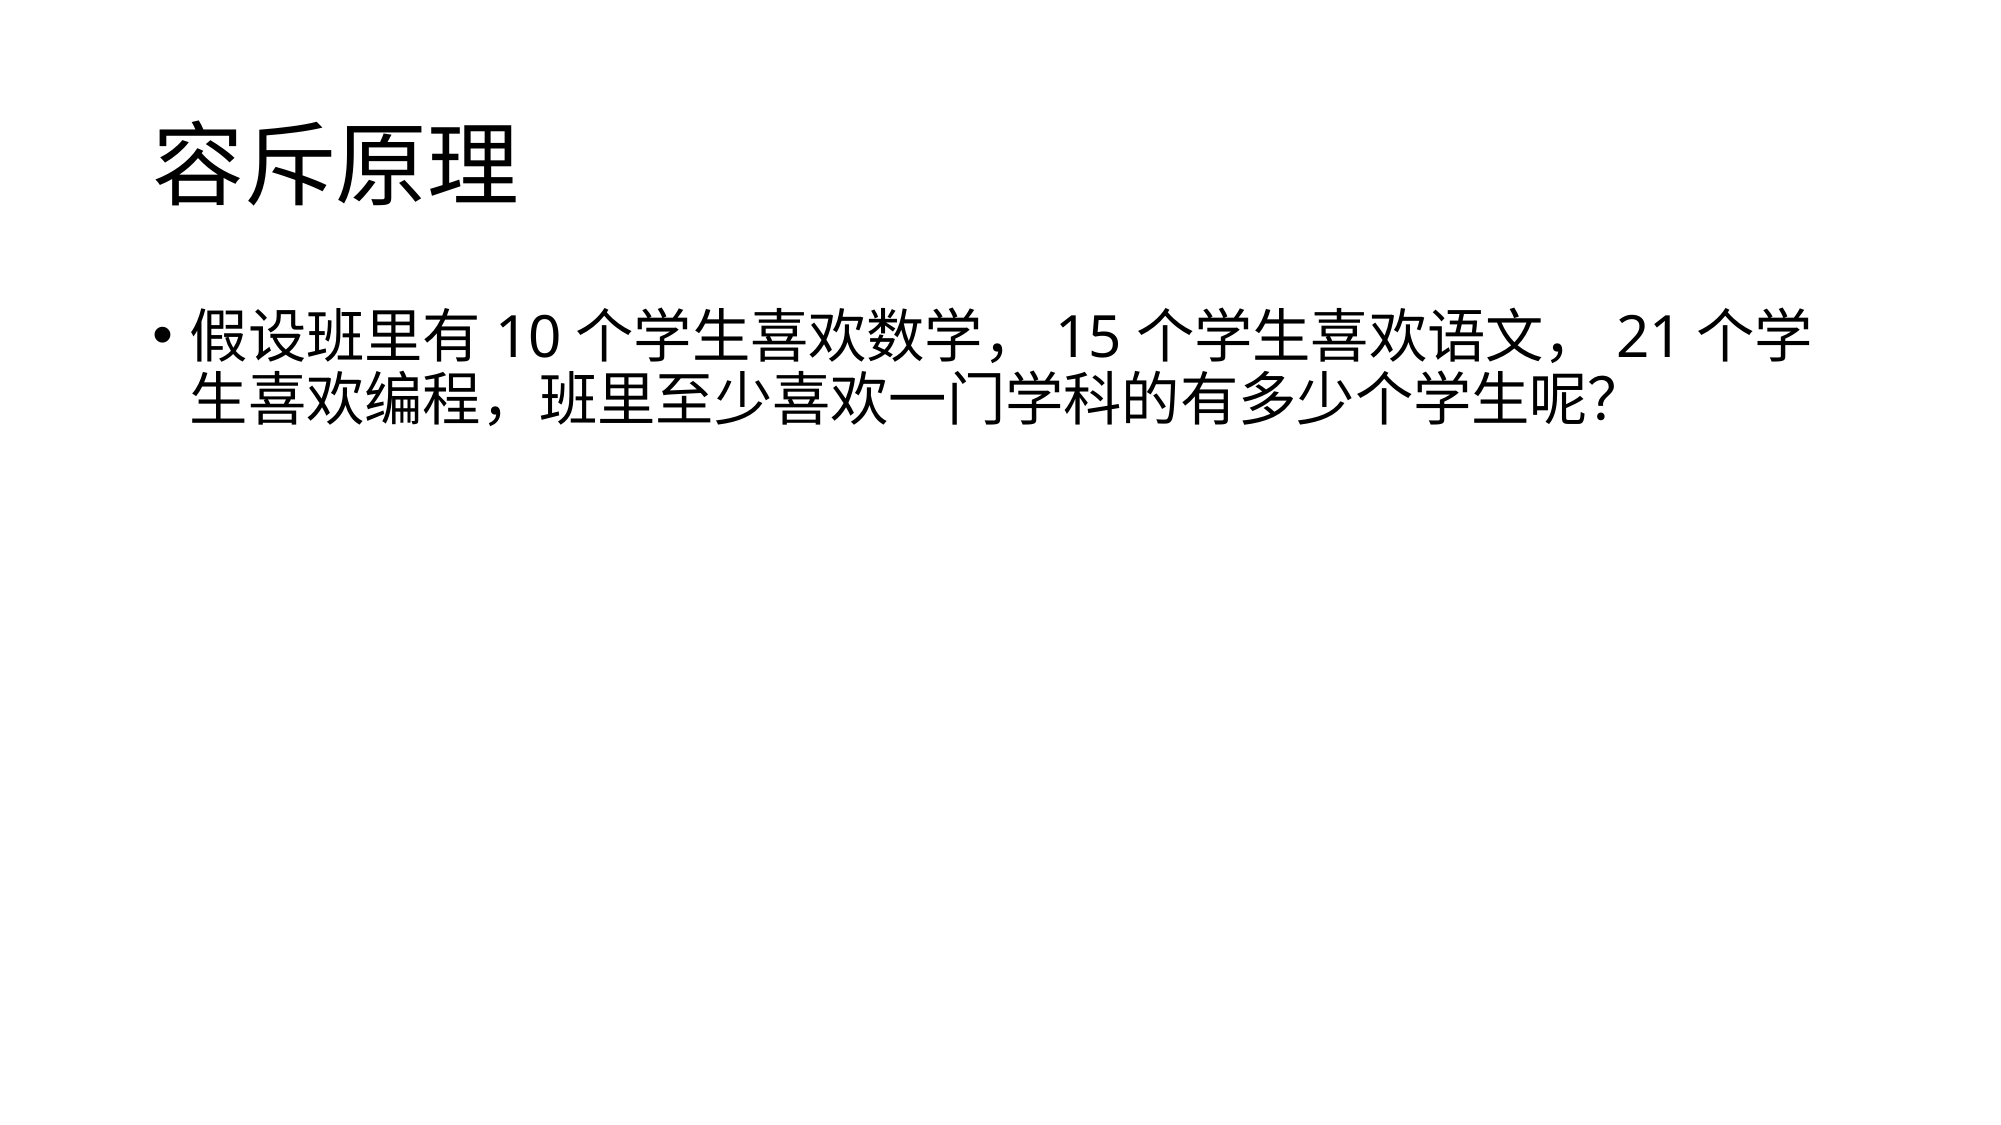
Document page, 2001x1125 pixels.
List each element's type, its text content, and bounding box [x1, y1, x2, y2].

title 容斥原理 [137, 59, 1863, 278]
list 假设班里有10个学生喜欢数学，15个学生喜欢语文，21个学生喜欢编程，班里至少喜欢一门学科的有多少个学生呢？ [137, 299, 1863, 1014]
